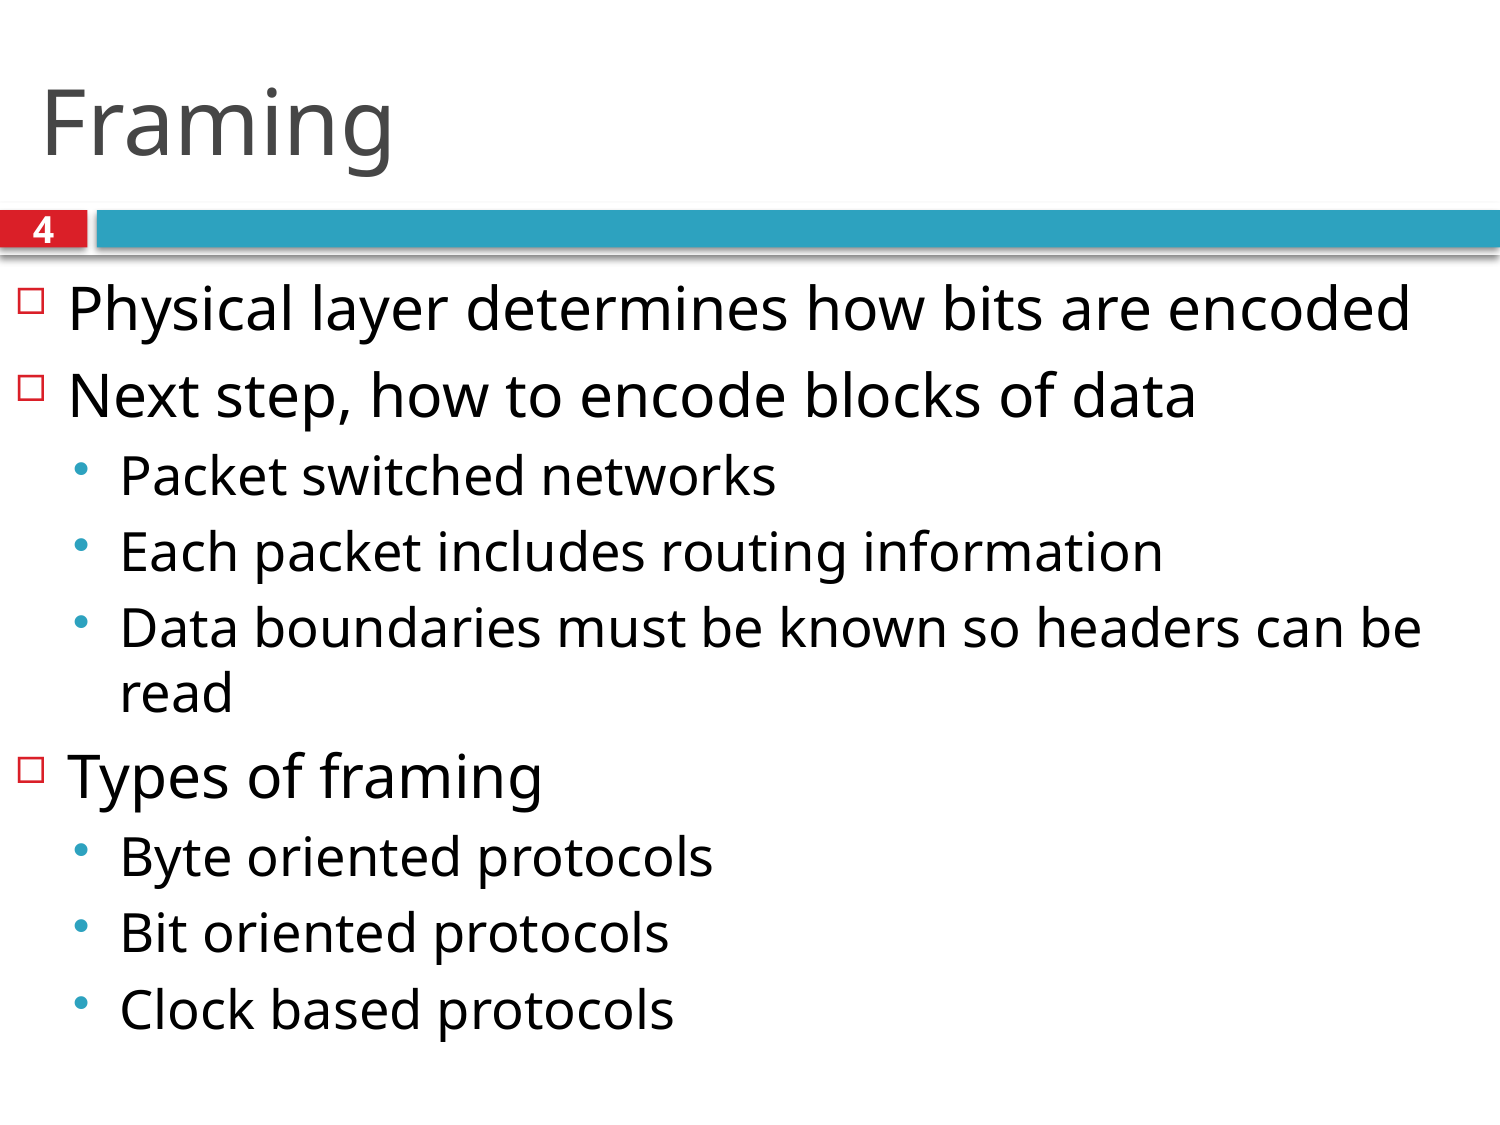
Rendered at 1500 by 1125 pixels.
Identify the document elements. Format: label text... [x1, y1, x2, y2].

slide_number 4 [0, 206, 88, 257]
list Physical layer determines how bits are encoded Next step, how to encode blocks of data Packet switched networks Each packet includes routing information Data boundaries must be known so headers can be read Types of framing Byte oriented protocols Bit oriented protocols Clock based protocols [0, 262, 1500, 1100]
title Framing [24, 37, 1475, 200]
